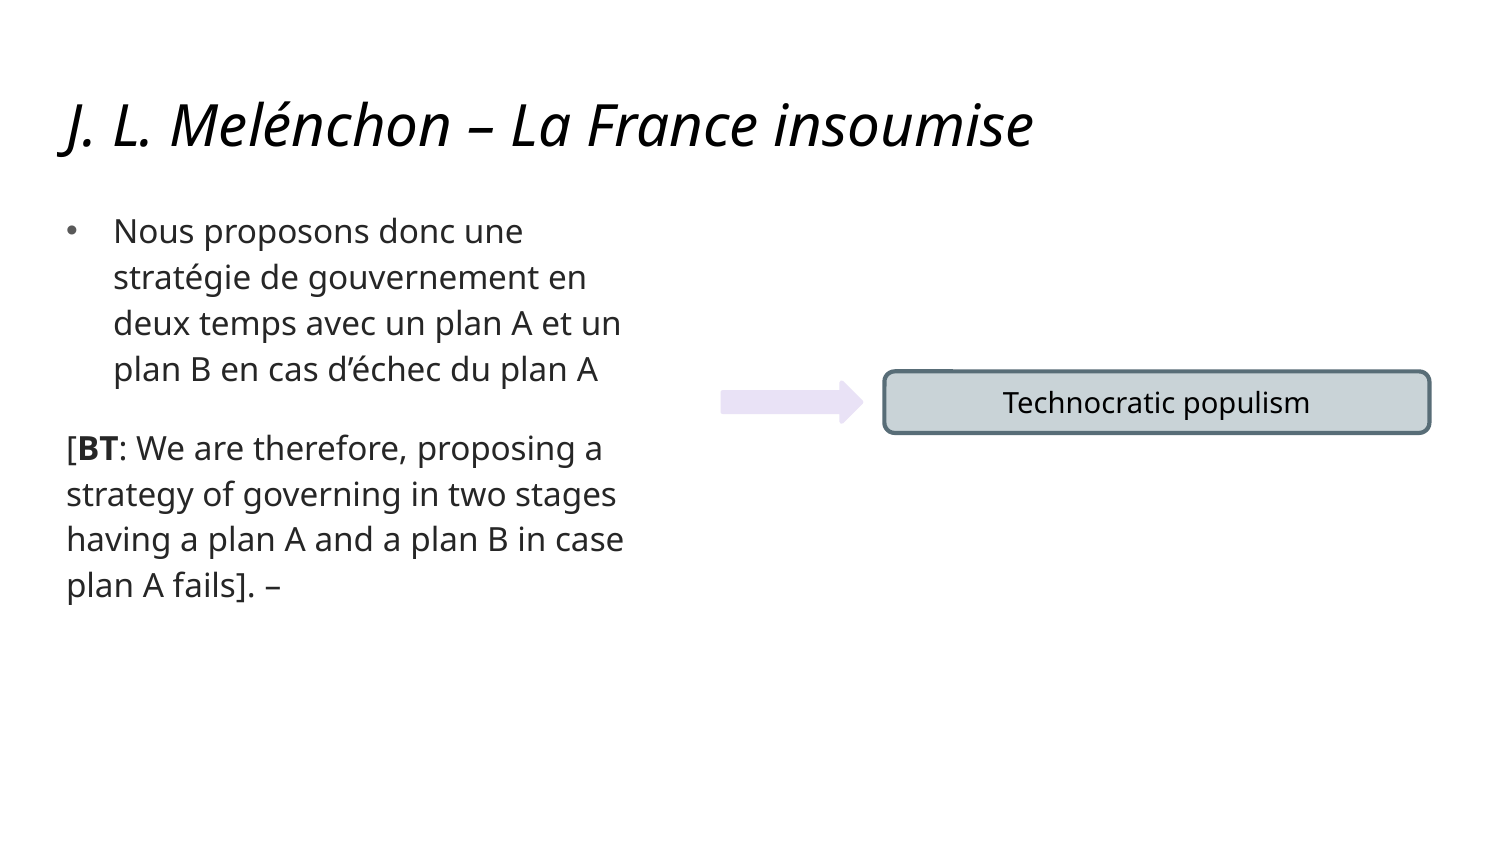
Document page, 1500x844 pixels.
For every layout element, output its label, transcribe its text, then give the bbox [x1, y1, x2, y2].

list Nous proposons donc une stratégie de gouvernement en deux temps avec un plan A et un plan B en cas d’échec du plan A [BT: We are therefore, proposing a strategy of governing in two stages having a plan A and a plan B in case plan A fails]. – [51, 189, 675, 634]
text_box [720, 380, 864, 424]
title J. L. Melénchon – La France insoumise [51, 72, 1449, 167]
text_box Technocratic populism [882, 369, 1432, 436]
